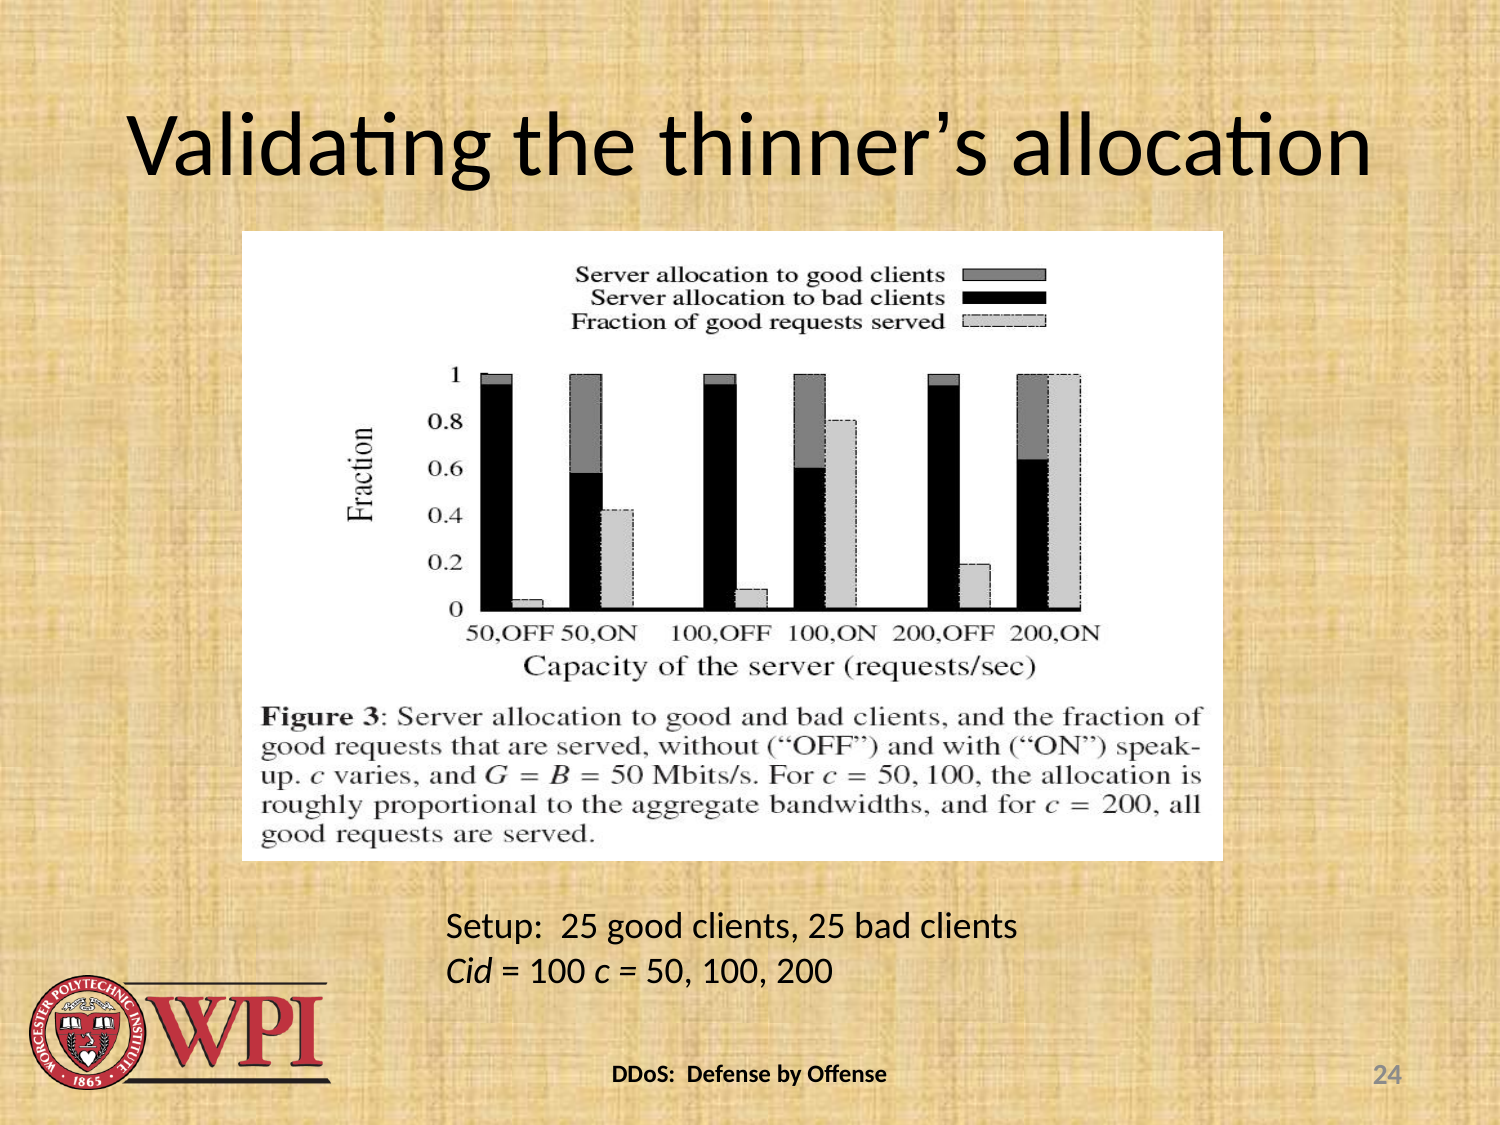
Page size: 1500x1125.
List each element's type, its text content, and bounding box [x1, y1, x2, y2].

title Validating the thinner’s allocation [75, 45, 1425, 233]
picture [0, 0, 1500, 1125]
text_box Setup: 25 good clients, 25 bad clients Cid = 100 c = 50, 100, 200 [430, 893, 1306, 998]
footer DDoS: Defense by Offense [512, 1042, 988, 1103]
slide_number 24 [1074, 1042, 1425, 1103]
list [241, 231, 1223, 861]
